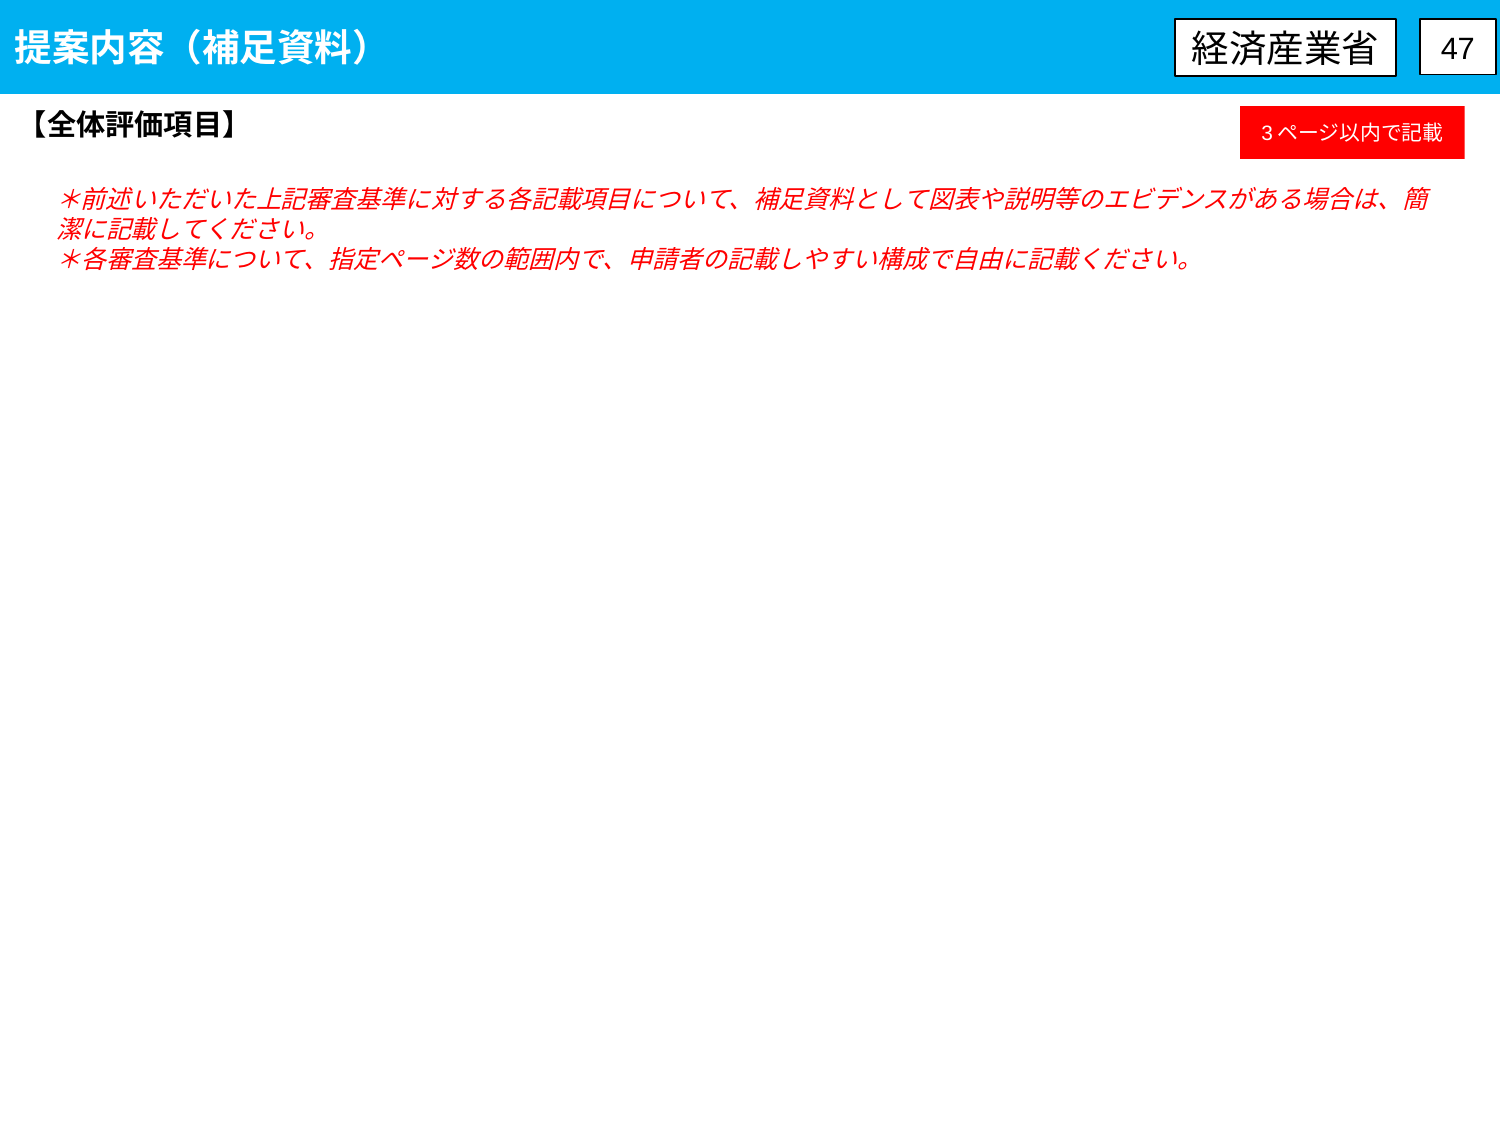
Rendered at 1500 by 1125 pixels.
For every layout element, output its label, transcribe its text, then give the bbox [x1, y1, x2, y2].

text_box ＊前述いただいた上記審査基準に対する各記載項目について、補足資料として図表や説明等のエビデンスがある場合は、簡潔に記載してください。 ＊各審査基準について、指定ページ数の範囲内で、申請者の記載しやすい構成で自由に記載ください。 [41, 176, 1465, 280]
text_box 提案内容（補足資料） [0, 0, 1500, 94]
text_box 経済産業省 [1173, 17, 1398, 78]
text_box 【全体評価項目】 [3, 98, 267, 149]
text_box 3ページ以内で記載 [1238, 104, 1467, 161]
text_box 47 [1418, 17, 1498, 77]
